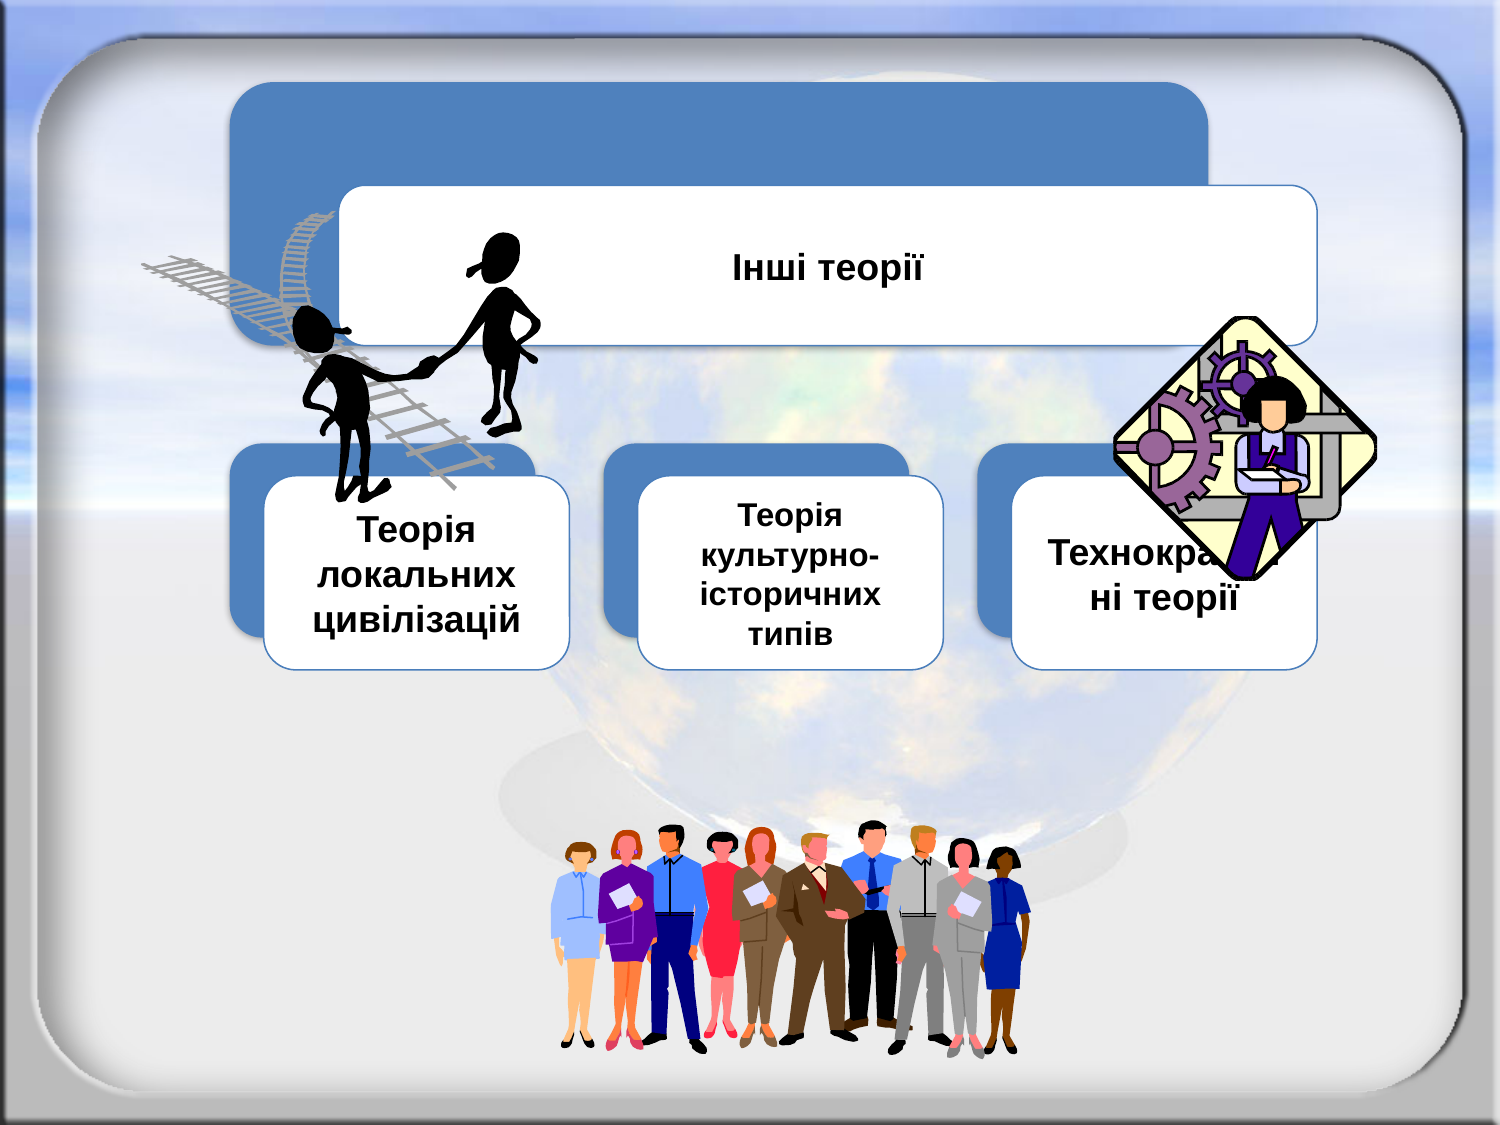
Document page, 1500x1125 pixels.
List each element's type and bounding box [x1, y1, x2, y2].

text_box [93, 81, 1454, 1032]
picture [0, 0, 1500, 1125]
text_box [140, 210, 1378, 1060]
